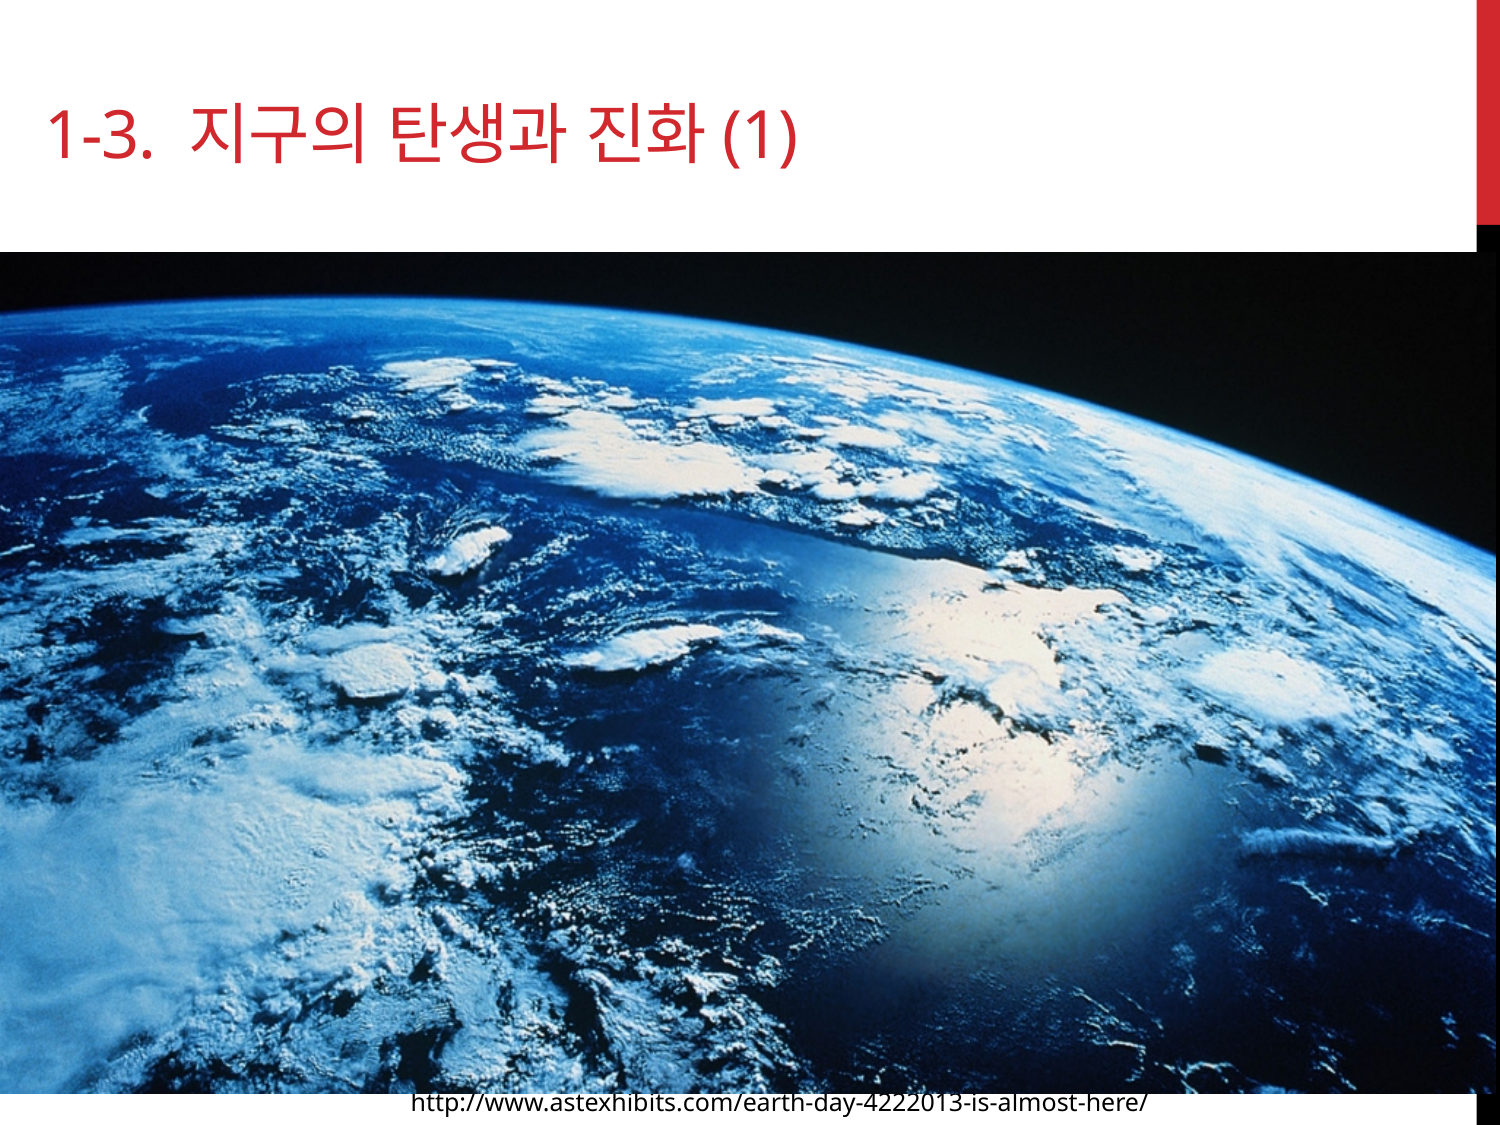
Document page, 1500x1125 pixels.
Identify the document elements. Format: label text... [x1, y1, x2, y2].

text_box http://www.astexhibits.com/earth-day-4222013-is-almost-here/ [395, 1099, 1165, 1125]
picture [0, 252, 1496, 1095]
title 1-3. 지구의 탄생과 진화(1) [29, 66, 1414, 180]
